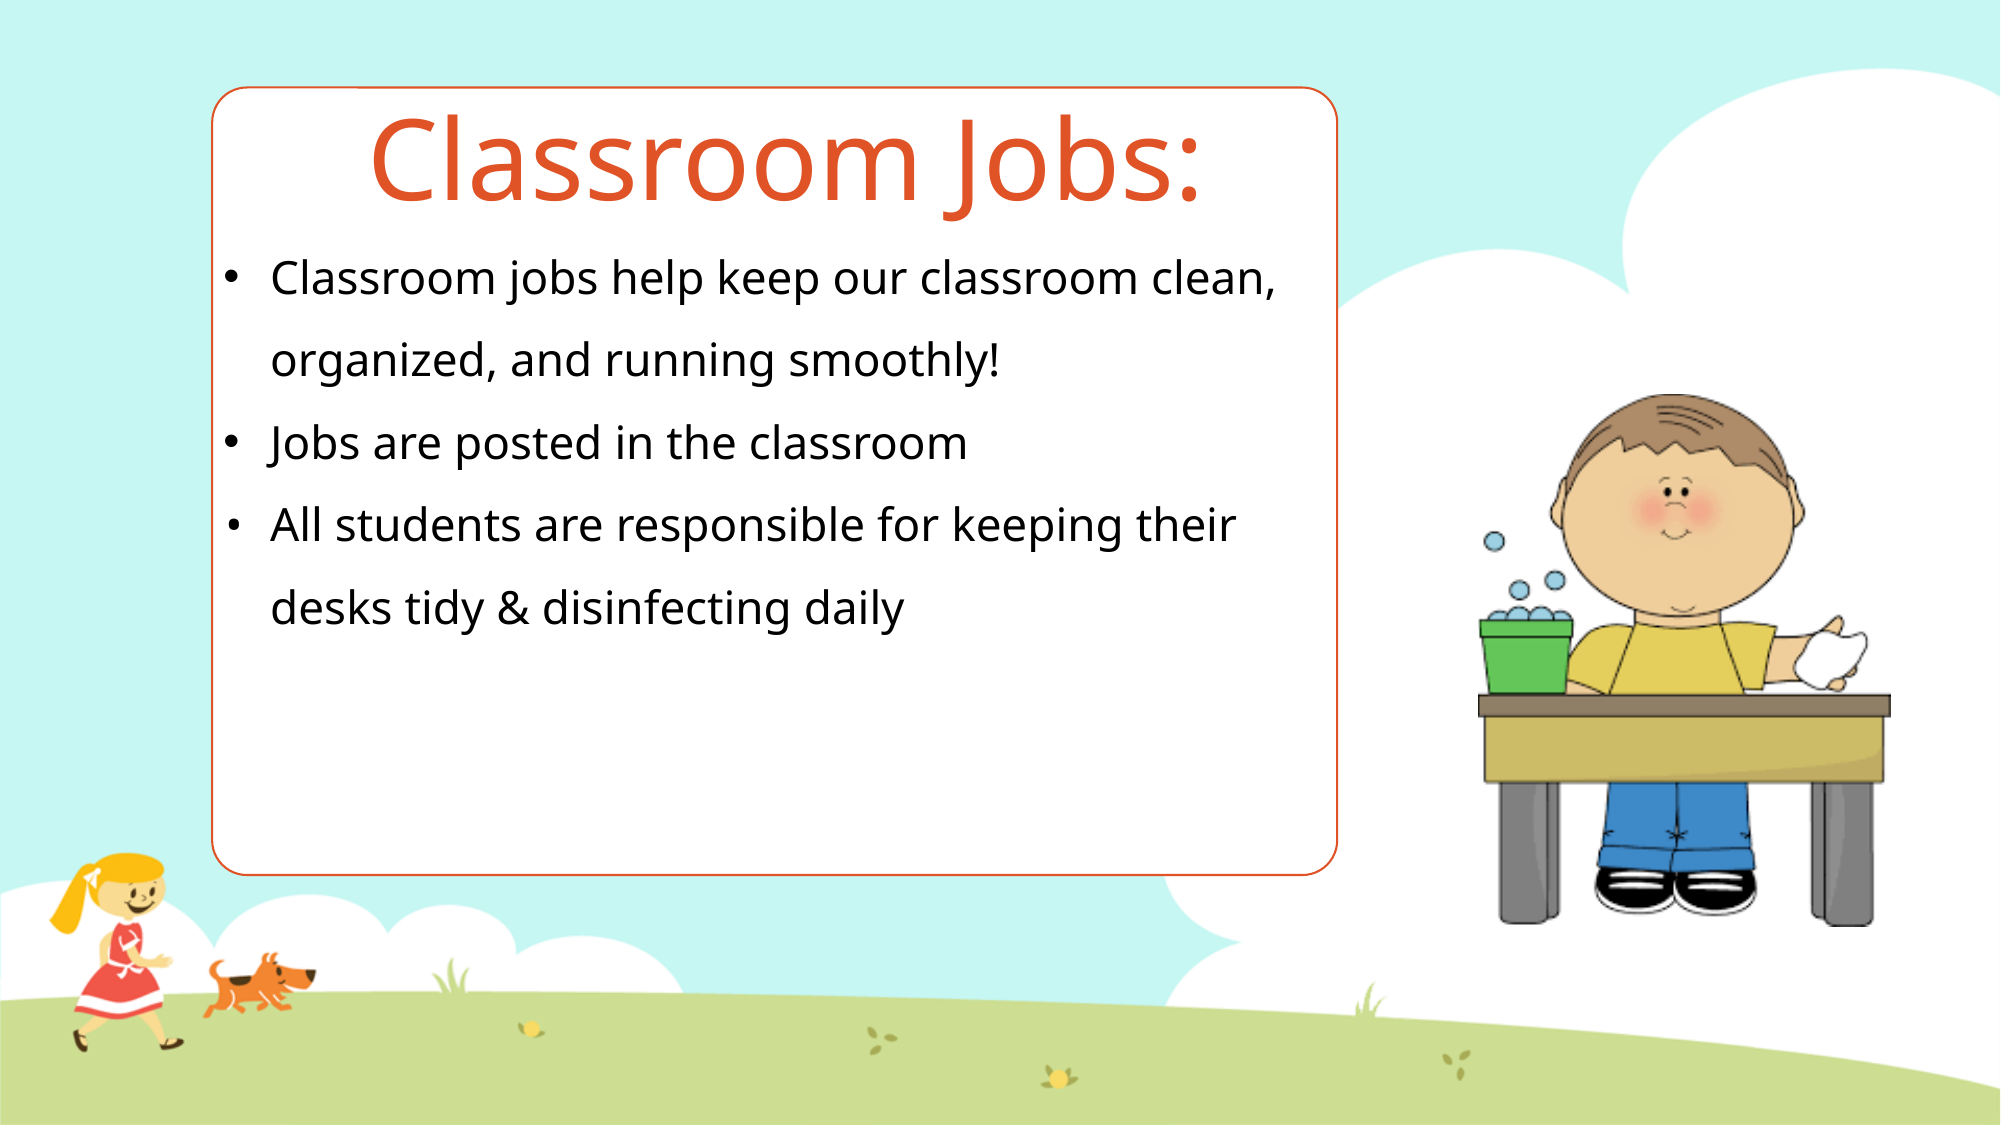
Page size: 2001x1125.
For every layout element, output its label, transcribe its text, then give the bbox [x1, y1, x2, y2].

picture [0, 0, 2001, 1125]
title Classroom Jobs: [223, 80, 1350, 233]
text_box Classroom jobs help keep our classroom clean, organized, and running smoothly! Jobs are posted in the classroom All students are responsible for keeping their desks tidy & disinfecting daily [208, 213, 1342, 784]
